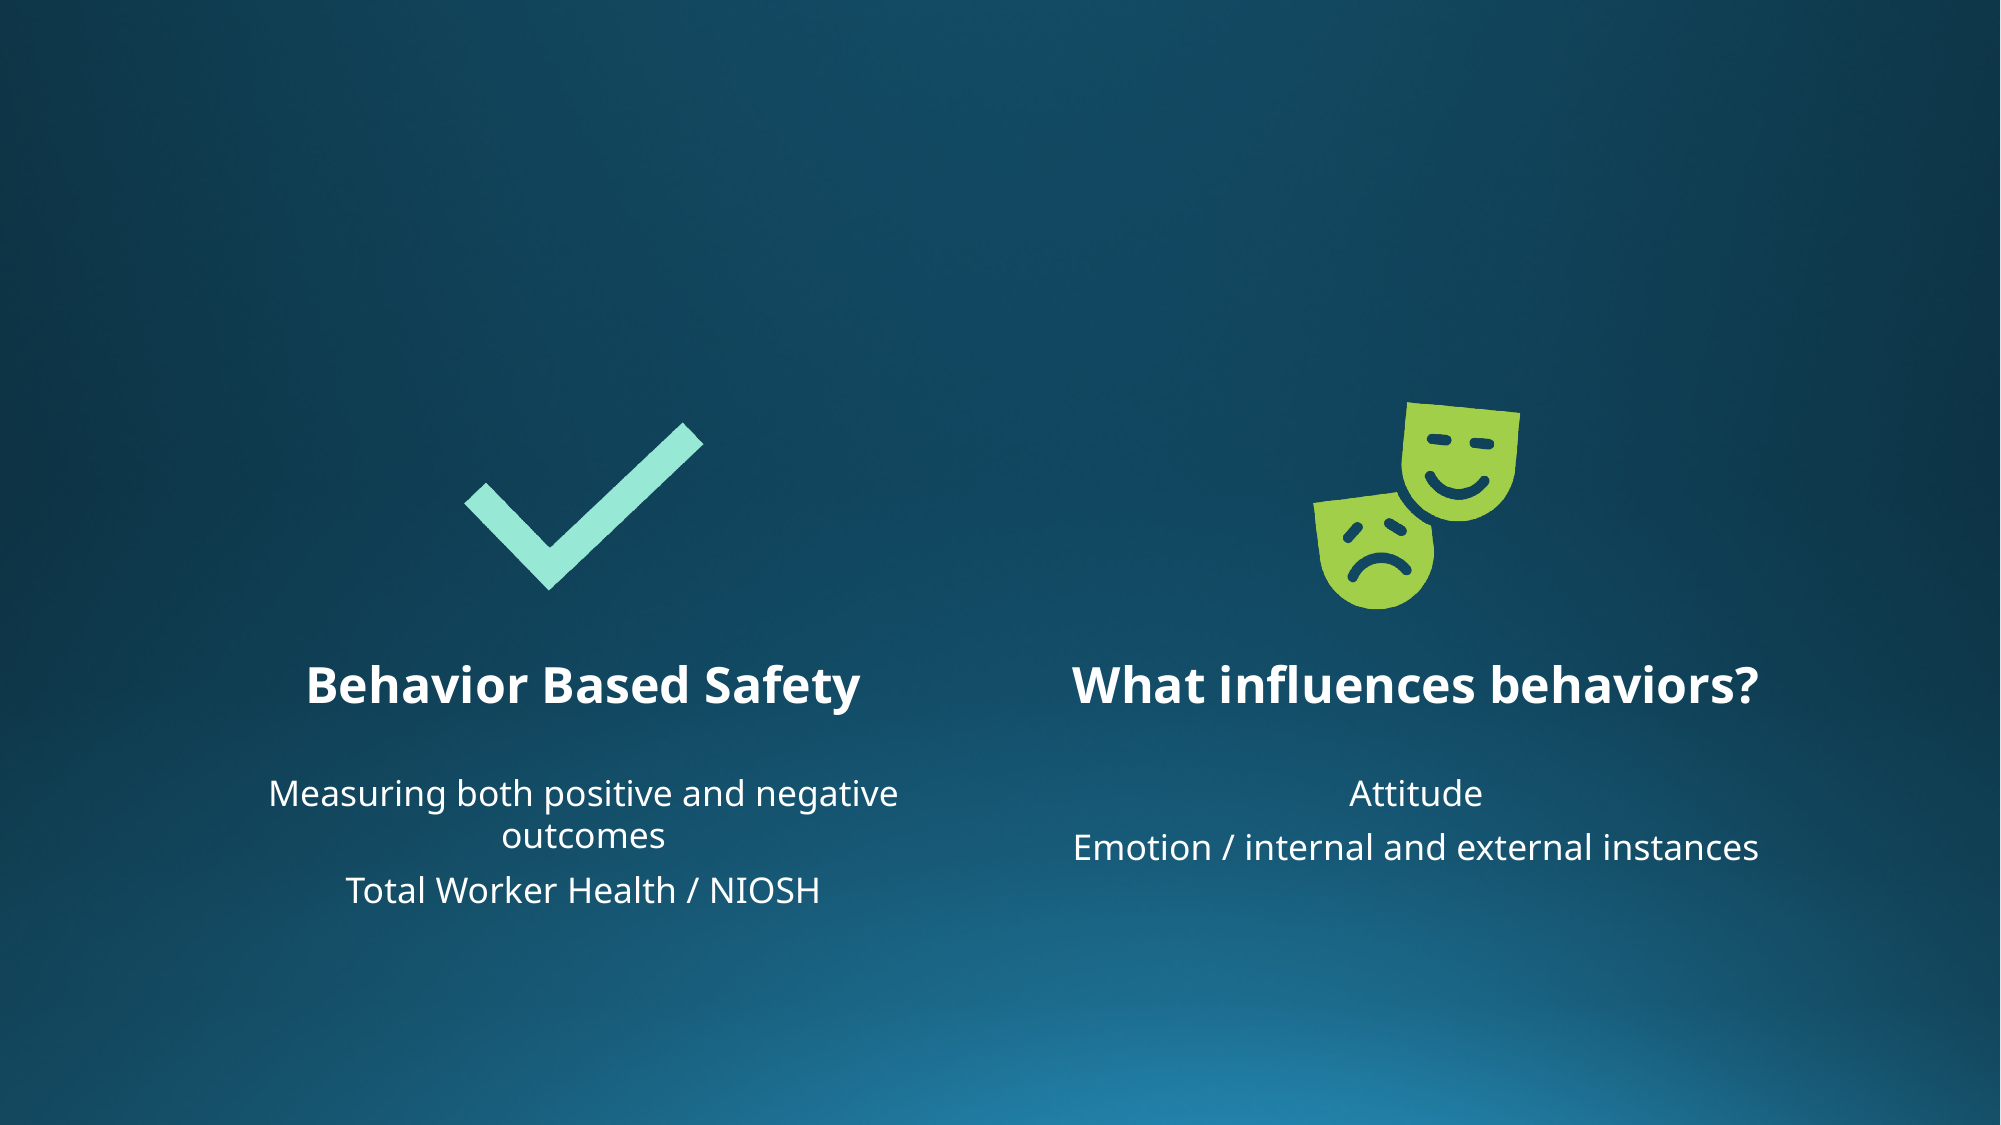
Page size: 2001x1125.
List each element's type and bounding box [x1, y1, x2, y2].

list [160, 299, 1840, 1014]
picture [0, 0, 2001, 1125]
